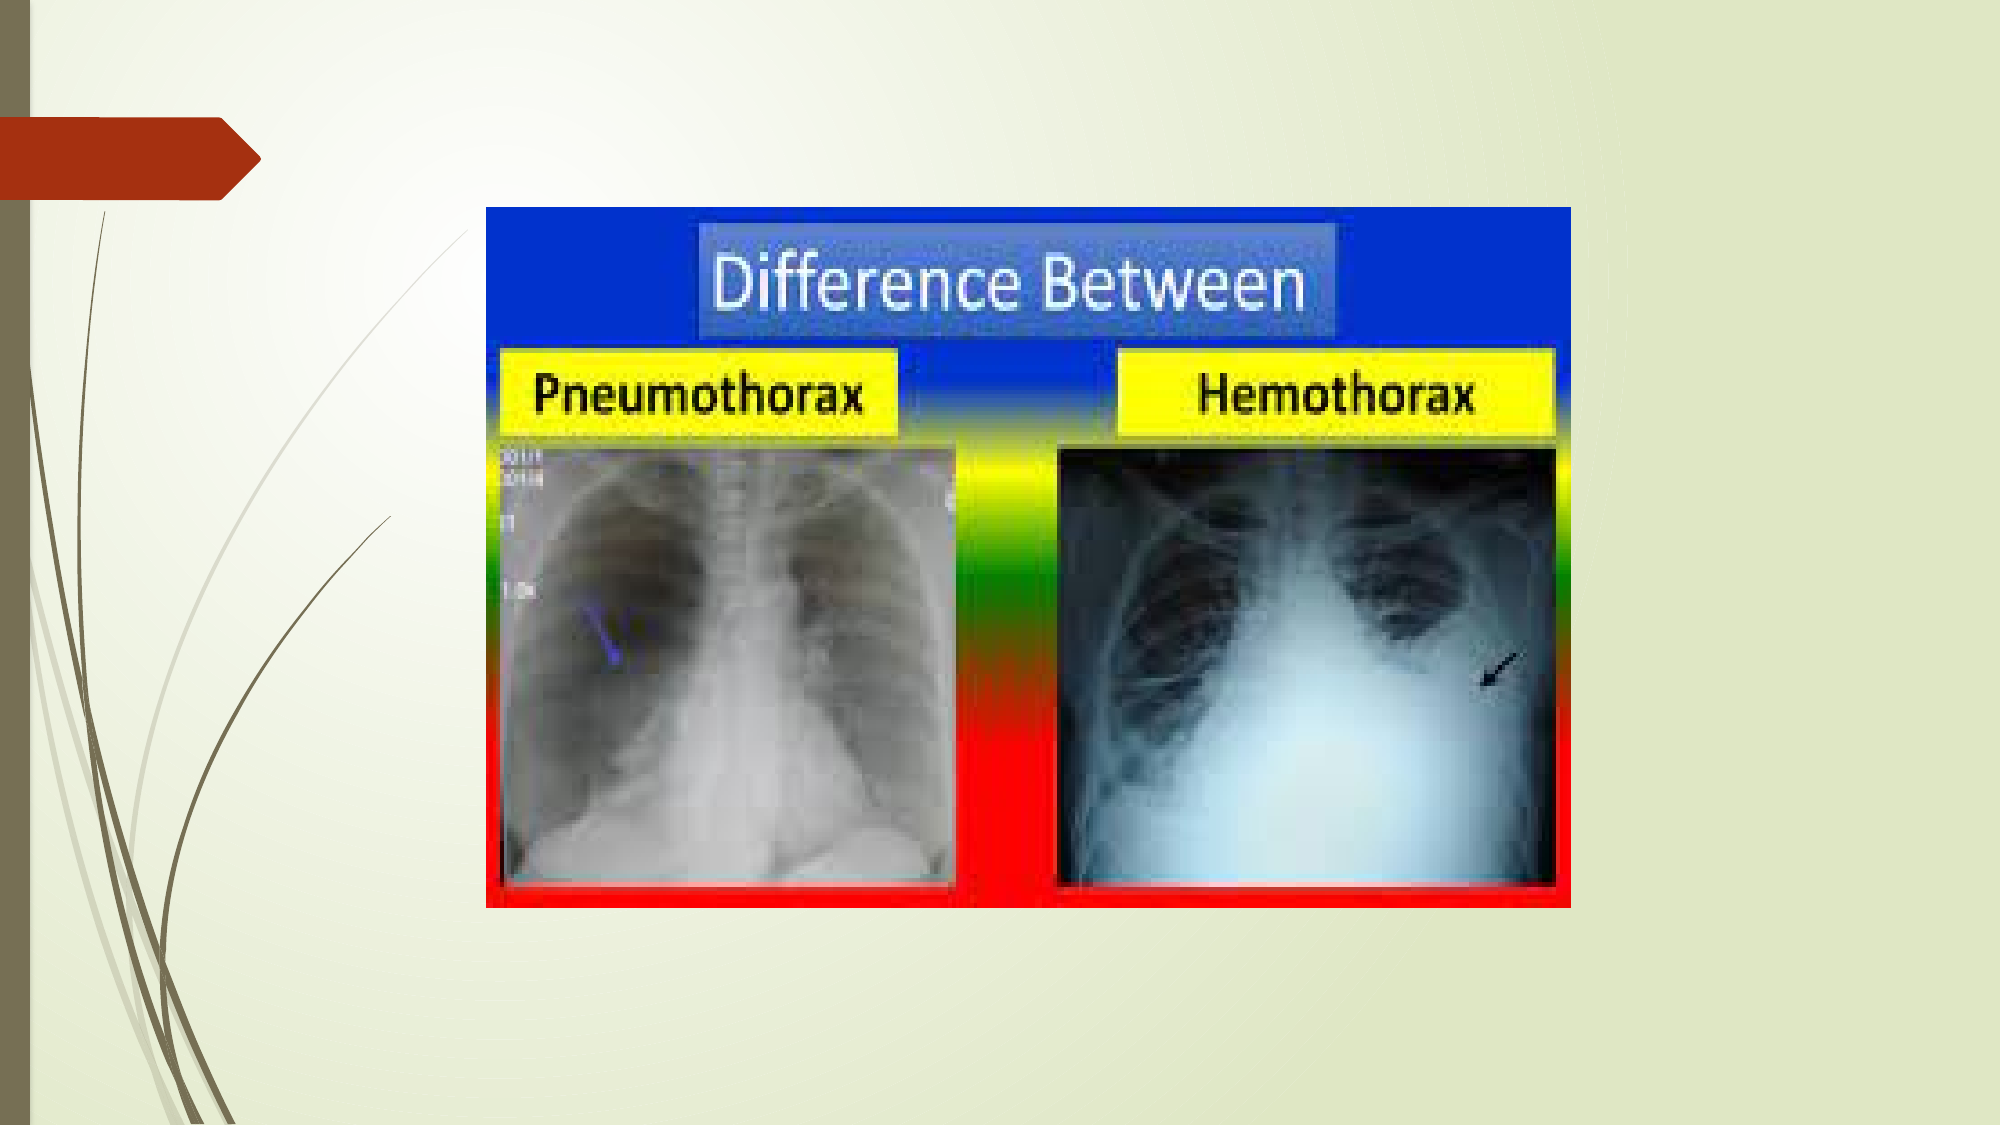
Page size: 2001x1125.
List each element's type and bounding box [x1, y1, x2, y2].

list [486, 207, 1572, 908]
